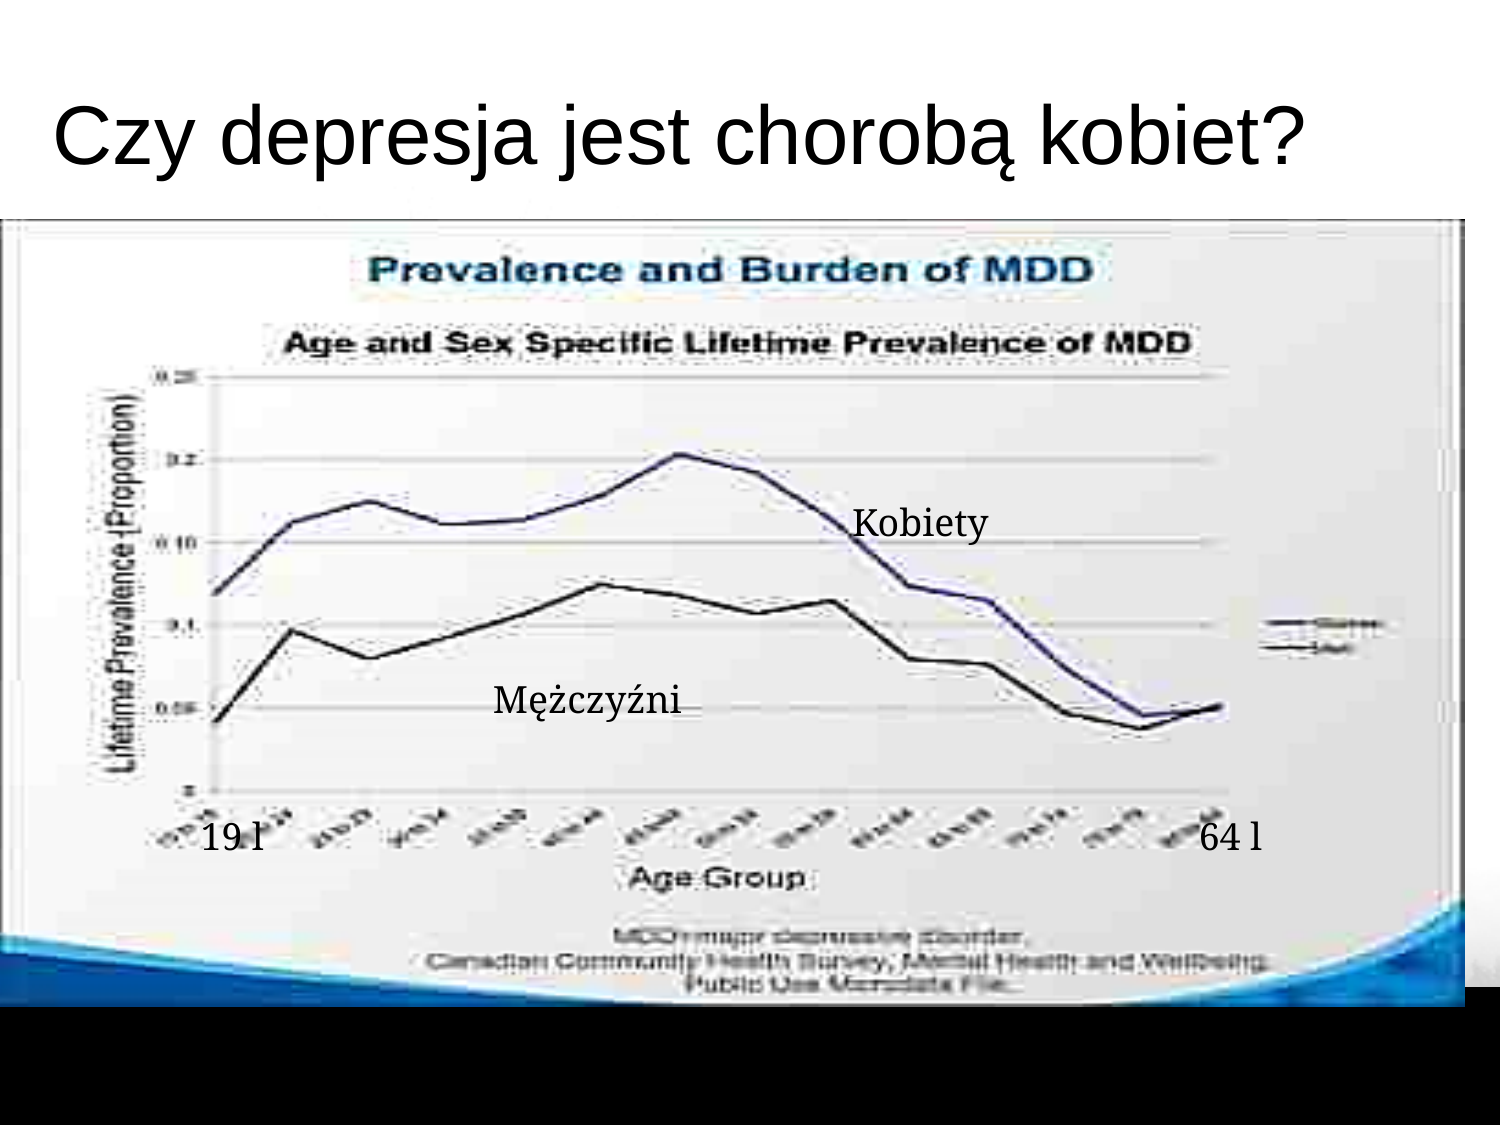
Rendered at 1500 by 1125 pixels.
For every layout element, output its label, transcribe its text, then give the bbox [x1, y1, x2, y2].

title Czy depresja jest chorobą kobiet? [37, 37, 1451, 218]
picture [0, 219, 1465, 1007]
